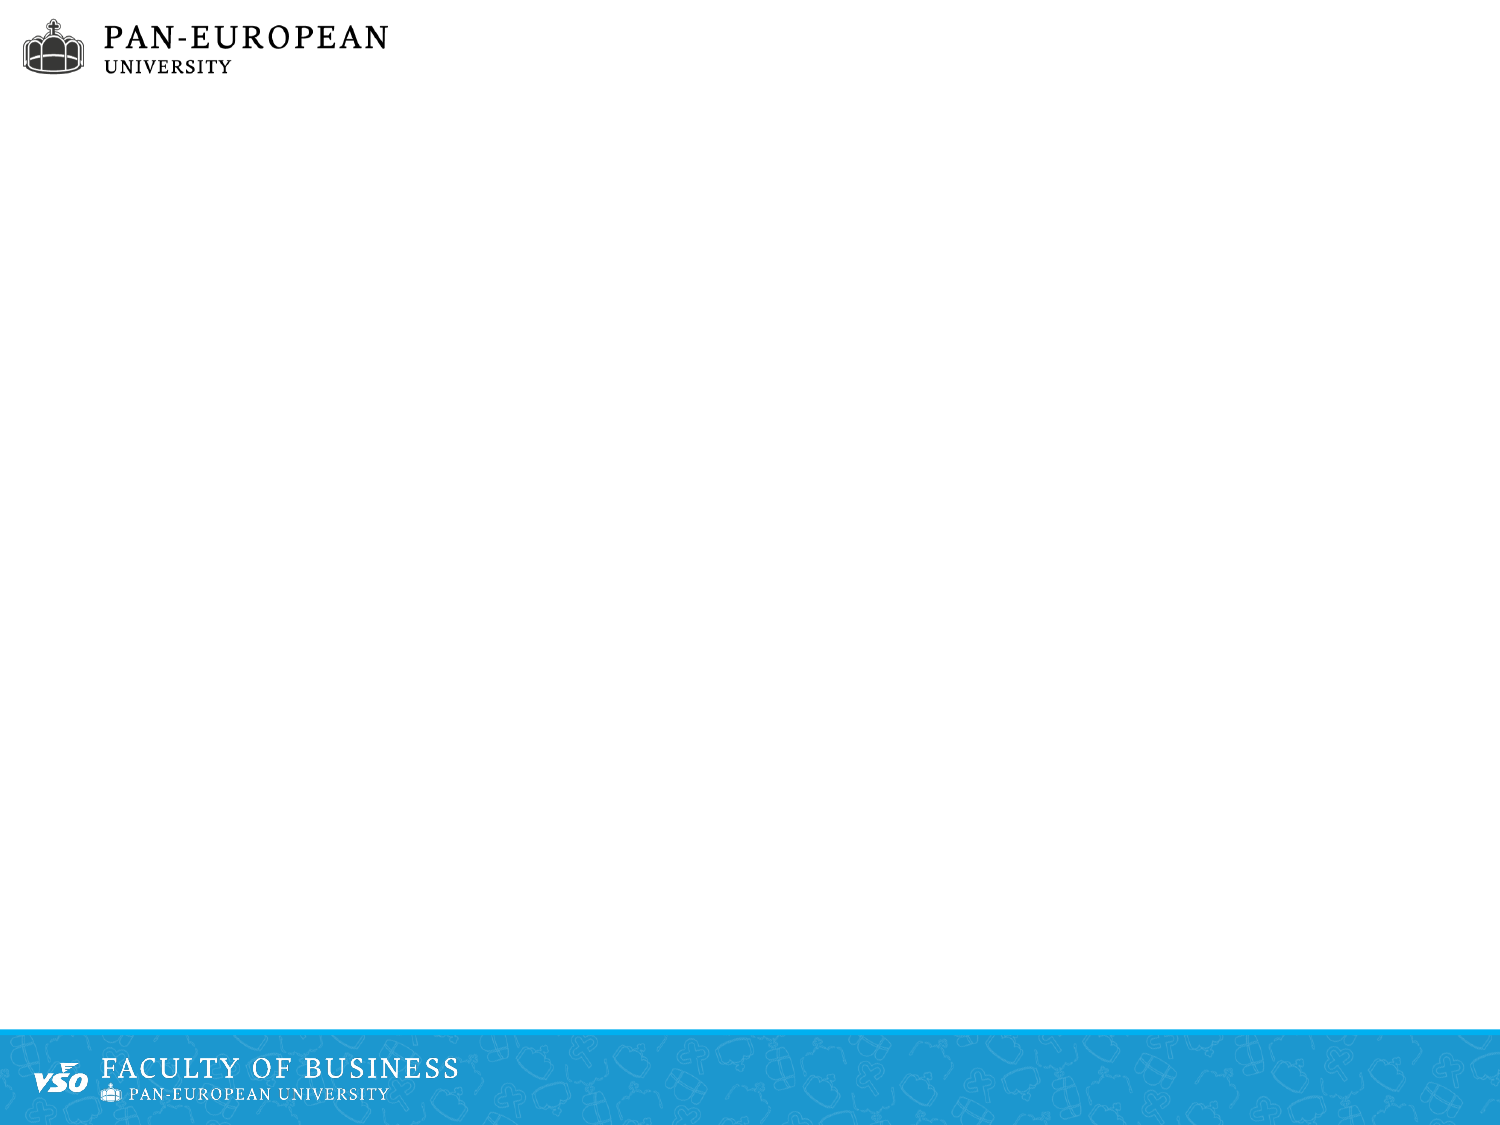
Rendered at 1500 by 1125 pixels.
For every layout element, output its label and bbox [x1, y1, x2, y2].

picture [0, 1036, 1500, 1125]
picture [5, 5, 404, 88]
